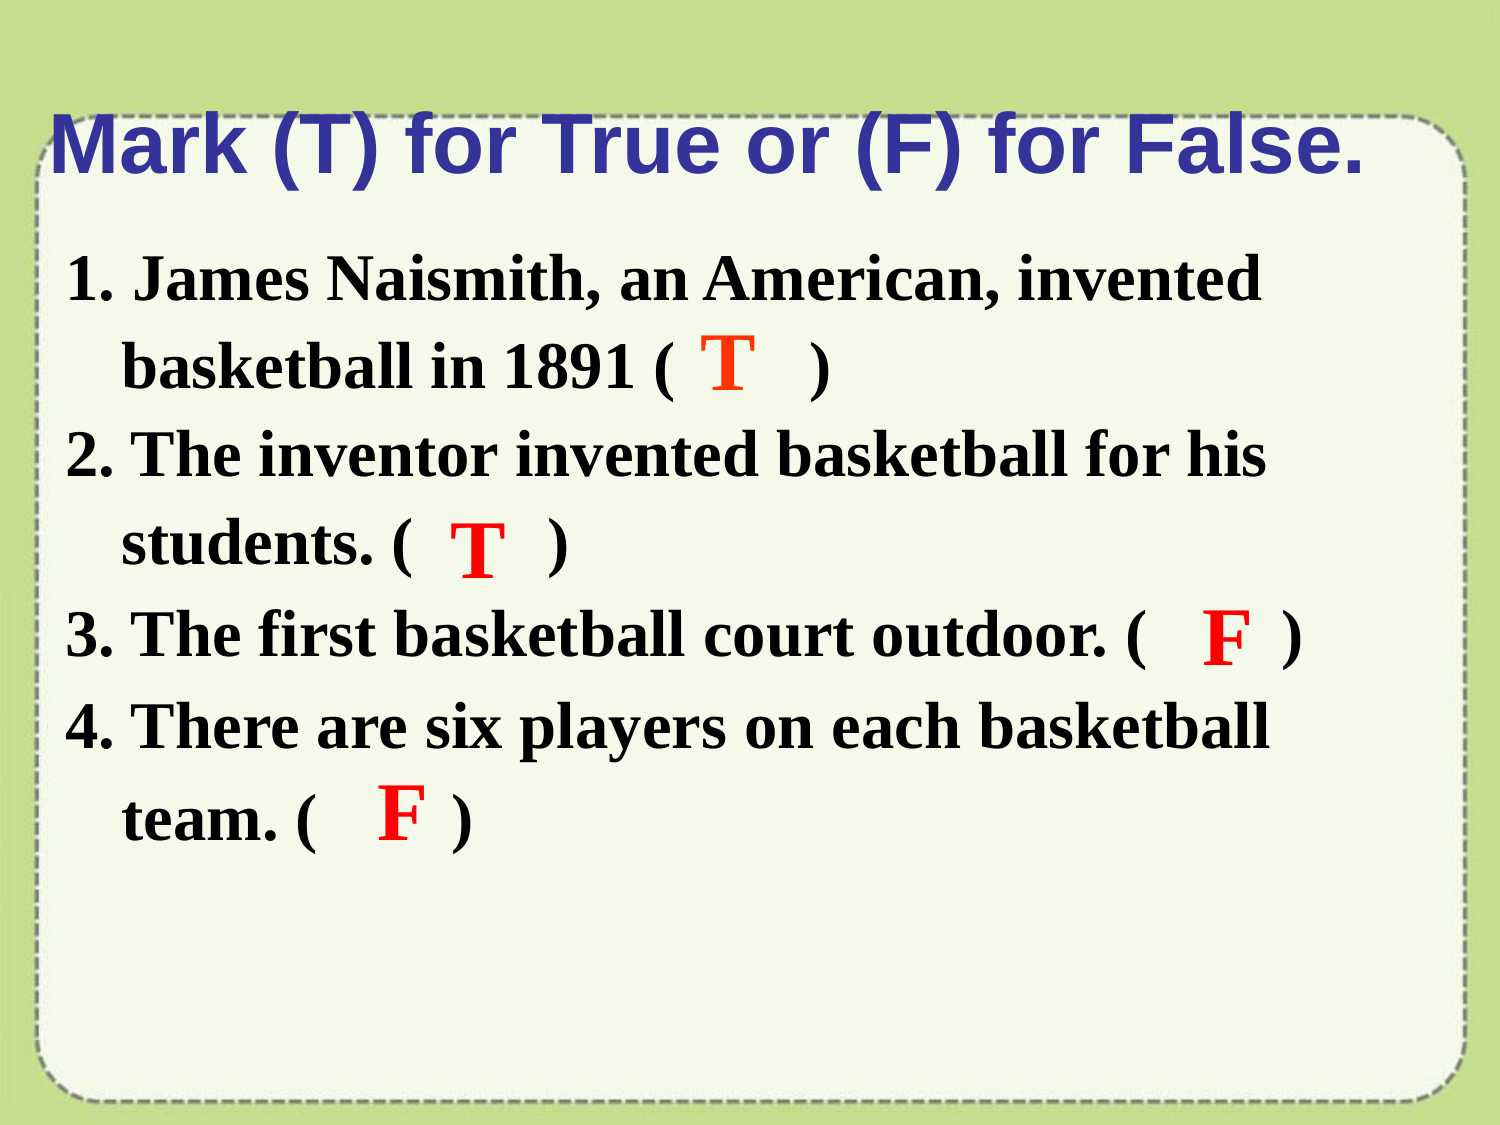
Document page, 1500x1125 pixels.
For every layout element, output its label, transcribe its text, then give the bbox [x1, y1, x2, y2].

picture [0, 0, 1500, 1125]
text_box F [1174, 575, 1282, 690]
title Mark (T) for True or (F) for False. [33, 62, 1500, 216]
list 1. James Naismith, an American, invented basketball in 1891 ( ) 2. The inventor invented basketball for his students. ( ) 3. The first basketball court outdoor. ( ) 4. There are six players on each basketball team. ( ) [50, 218, 1438, 1092]
text_box T [424, 487, 532, 603]
text_box T [674, 299, 782, 415]
text_box F [350, 750, 457, 865]
